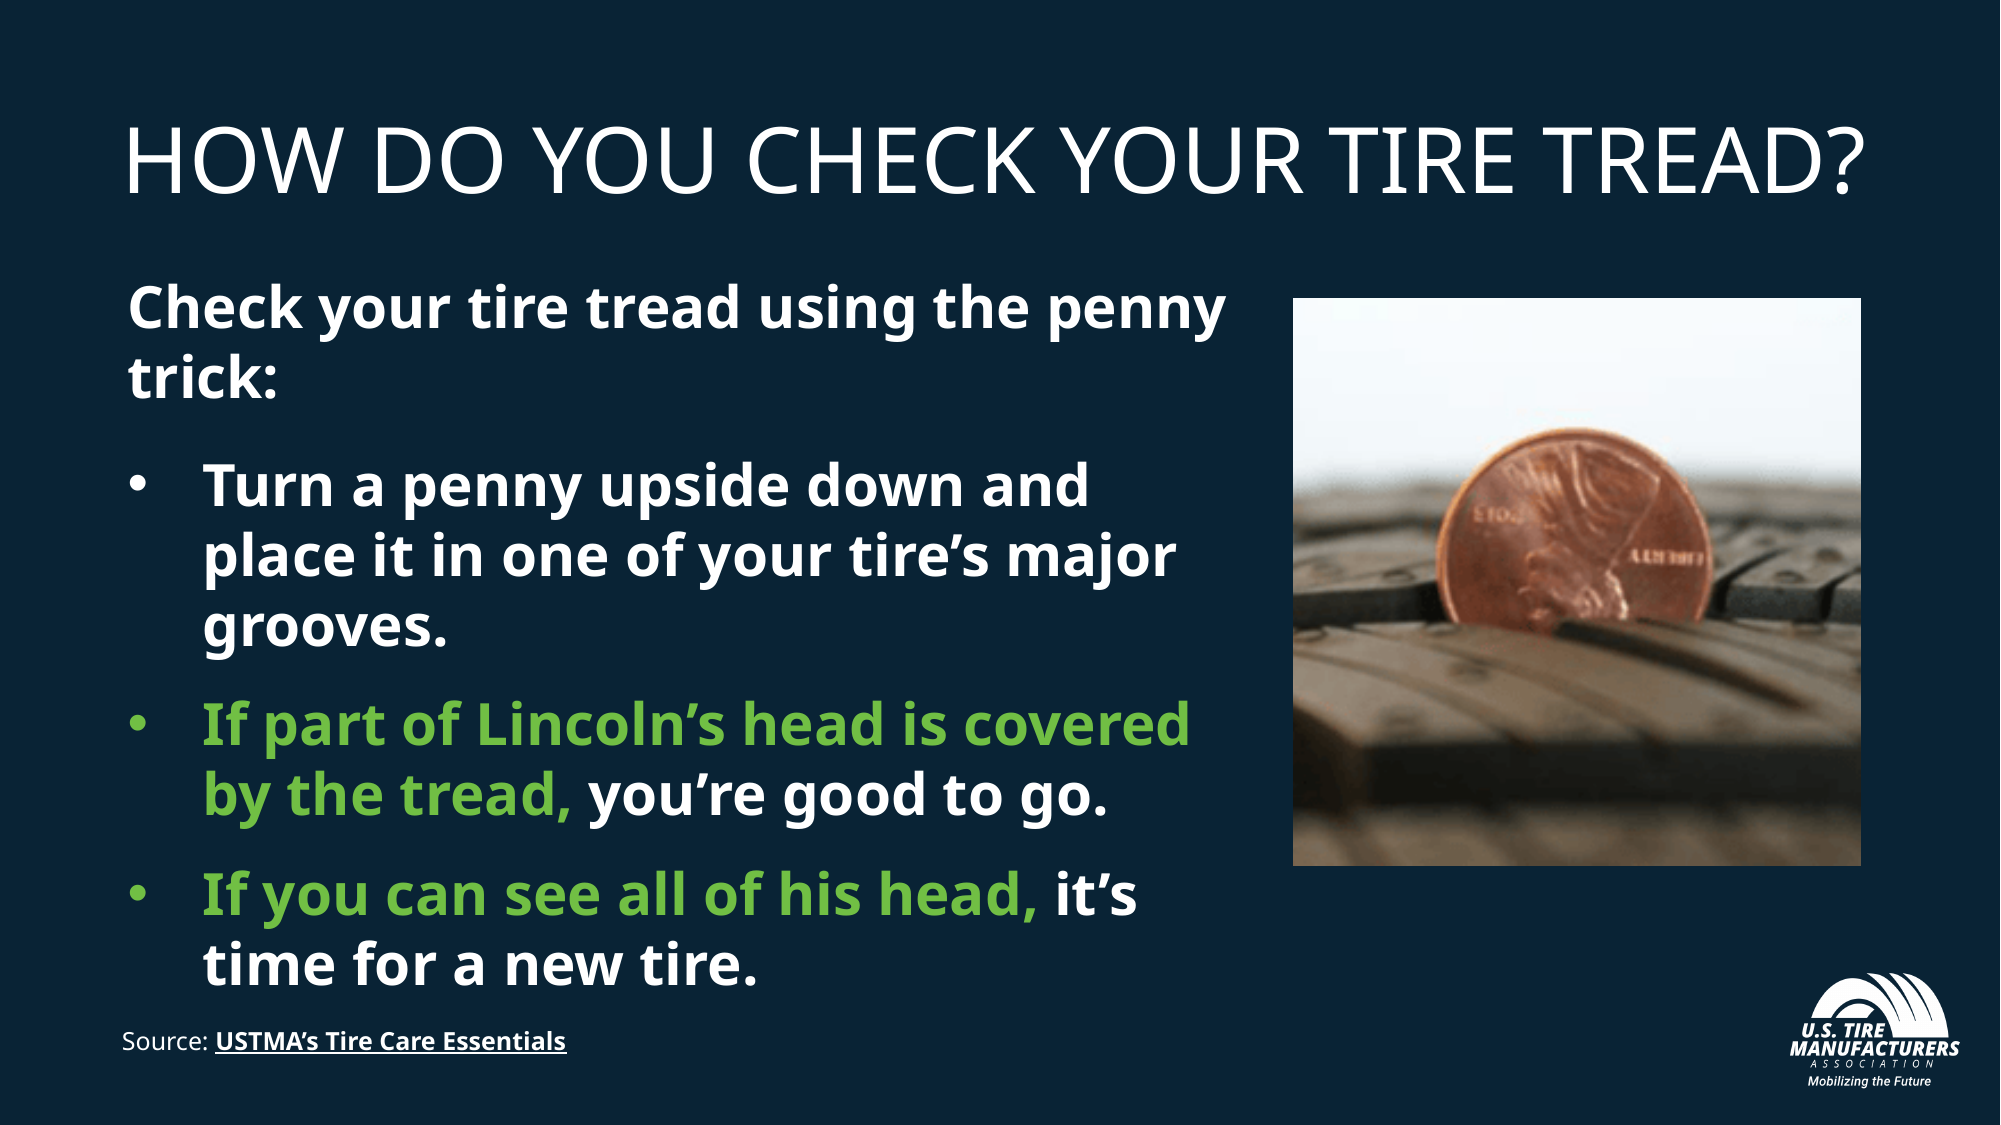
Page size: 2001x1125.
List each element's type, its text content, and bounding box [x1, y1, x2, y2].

text_box Source: USTMA’s Tire Care Essentials [106, 1017, 1578, 1067]
picture [1293, 298, 1861, 866]
text_box HOW DO YOU CHECK YOUR TIRE TREAD? [106, 107, 1965, 216]
picture [1784, 970, 1965, 1091]
text_box Check your tire tread using the penny trick: Turn a penny upside down and place it in one of your tire’s major grooves. If part of Lincoln’s head is covered by the tread, you’re good to go. If you can see all of his head, it’s time for a new tire. [112, 262, 1246, 1005]
